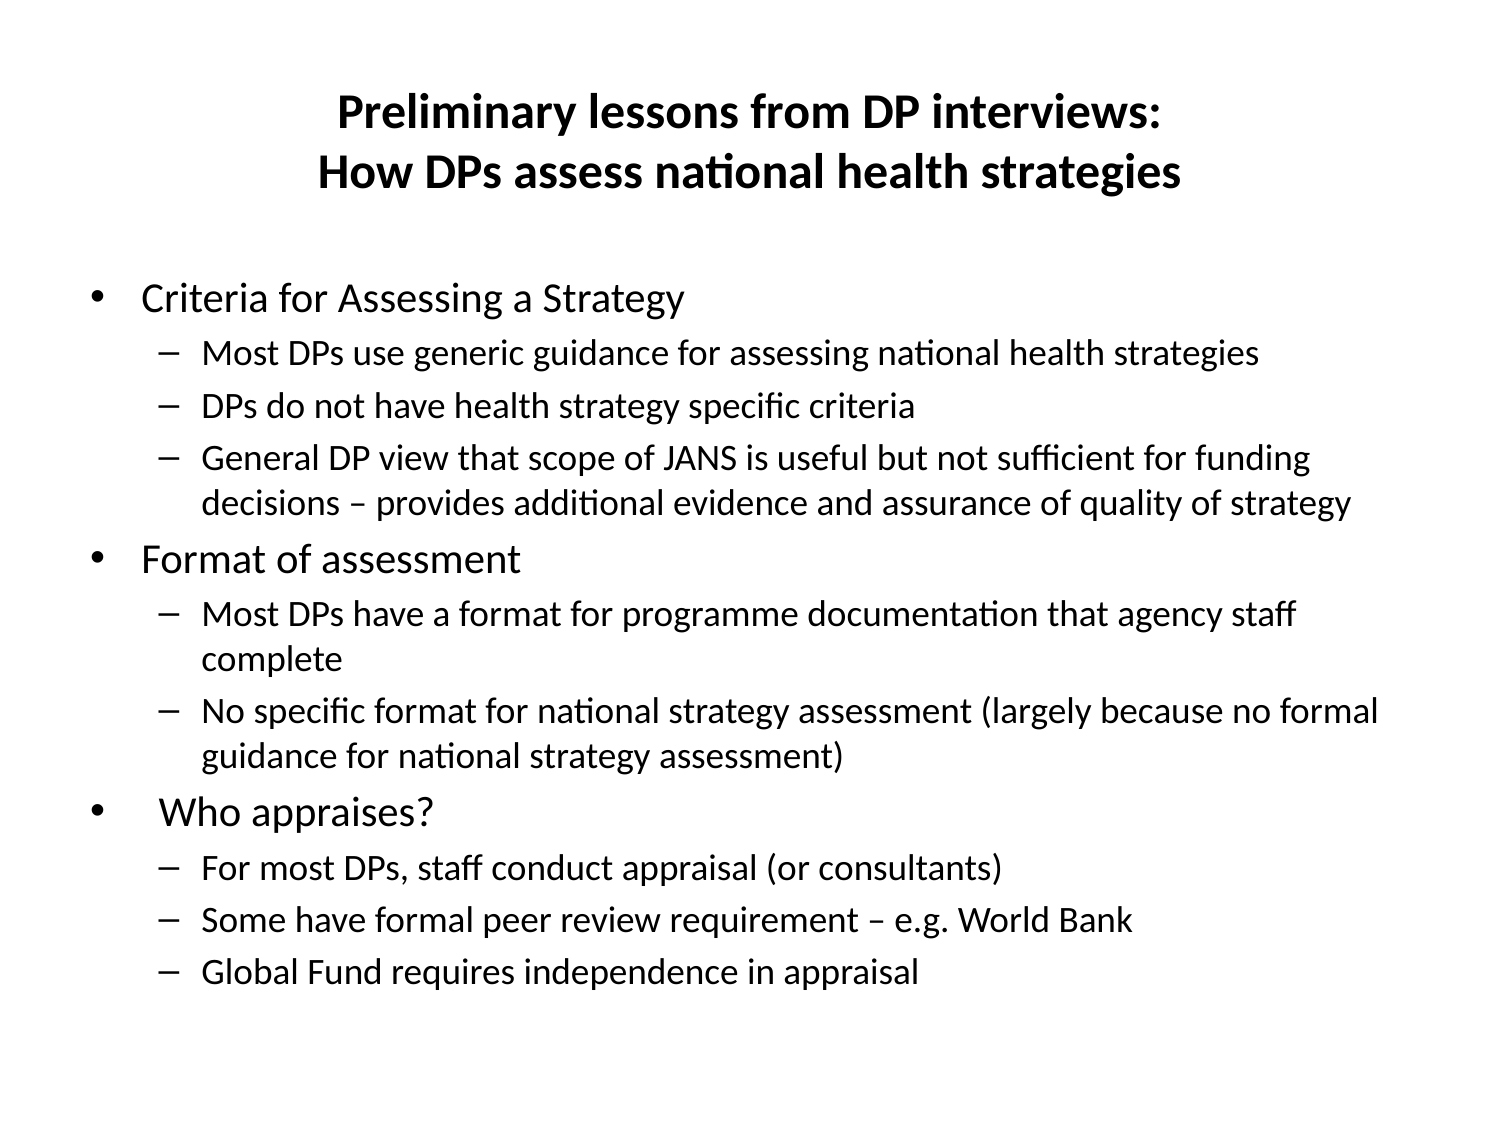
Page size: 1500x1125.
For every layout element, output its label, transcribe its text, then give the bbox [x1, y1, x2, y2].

title Preliminary lessons from DP interviews: How DPs assess national health strategies [75, 45, 1425, 233]
list Criteria for Assessing a Strategy Most DPs use generic guidance for assessing national health strategies DPs do not have health strategy specific criteria General DP view that scope of JANS is useful but not sufficient for funding decisions – provides additional evidence and assurance of quality of strategy Format of assessment Most DPs have a format for programme documentation that agency staff complete No specific format for national strategy assessment (largely because no formal guidance for national strategy assessment) Who appraises? For most DPs, staff conduct appraisal (or consultants) Some have formal peer review requirement – e.g. World Bank Global Fund requires independence in appraisal [75, 262, 1425, 1005]
